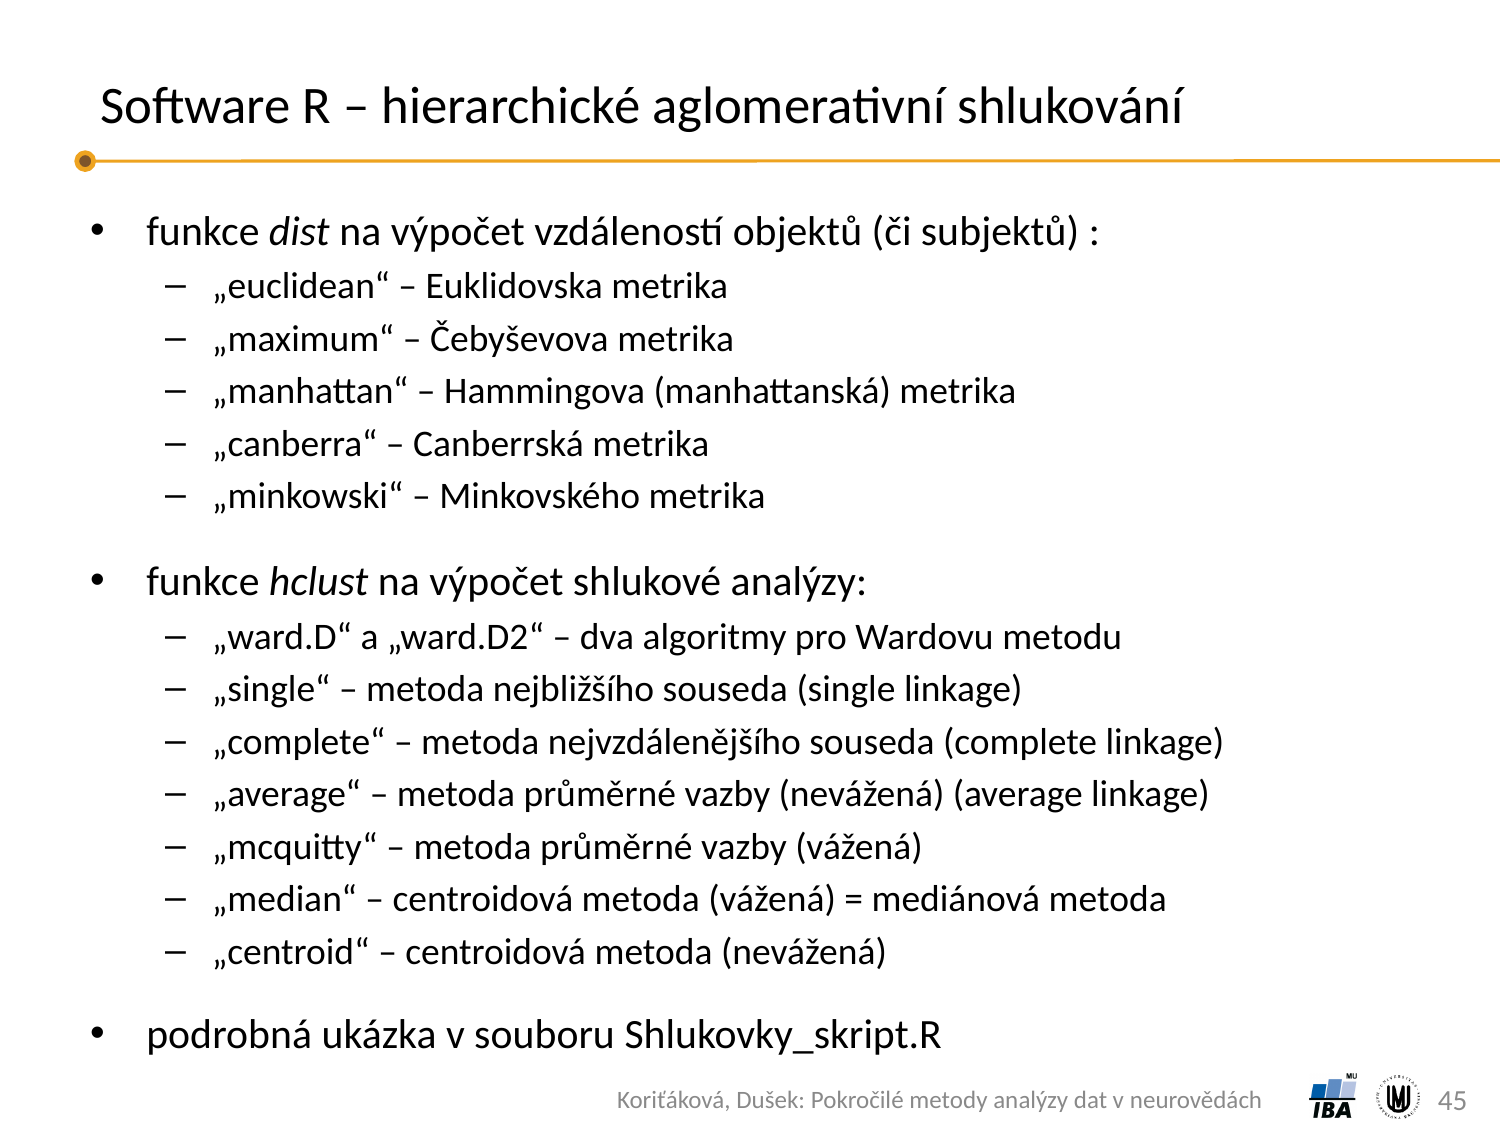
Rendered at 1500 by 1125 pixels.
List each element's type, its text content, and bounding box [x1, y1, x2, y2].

title Software R – hierarchické aglomerativní shlukování [85, 45, 1425, 161]
text_box funkce hclust na výpočet shlukové analýzy: „ward.D“ a „ward.D2“ – dva algoritmy pro Wardovu metodu „single“ – metoda nejbližšího souseda (single linkage) „complete“ – metoda nejvzdálenějšího souseda (complete linkage) „average“ – metoda průměrné vazby (nevážená) (average linkage) „mcquitty“ – metoda průměrné vazby (vážená) „median“ – centroidová metoda (vážená) = mediánová metoda „centroid“ – centroidová metoda (nevážená) [74, 546, 1425, 996]
list funkce dist na výpočet vzdáleností objektů (či subjektů) : „euclidean“ – Euklidovska metrika „maximum“ – Čebyševova metrika „manhattan“ – Hammingova (manhattanská) metrika „canberra“ – Canberrská metrika „minkowski“ – Minkovského metrika [75, 196, 1425, 546]
text_box podrobná ukázka v souboru Shlukovky_skript.R [74, 999, 1425, 1083]
slide_number 45 [1132, 1072, 1483, 1125]
